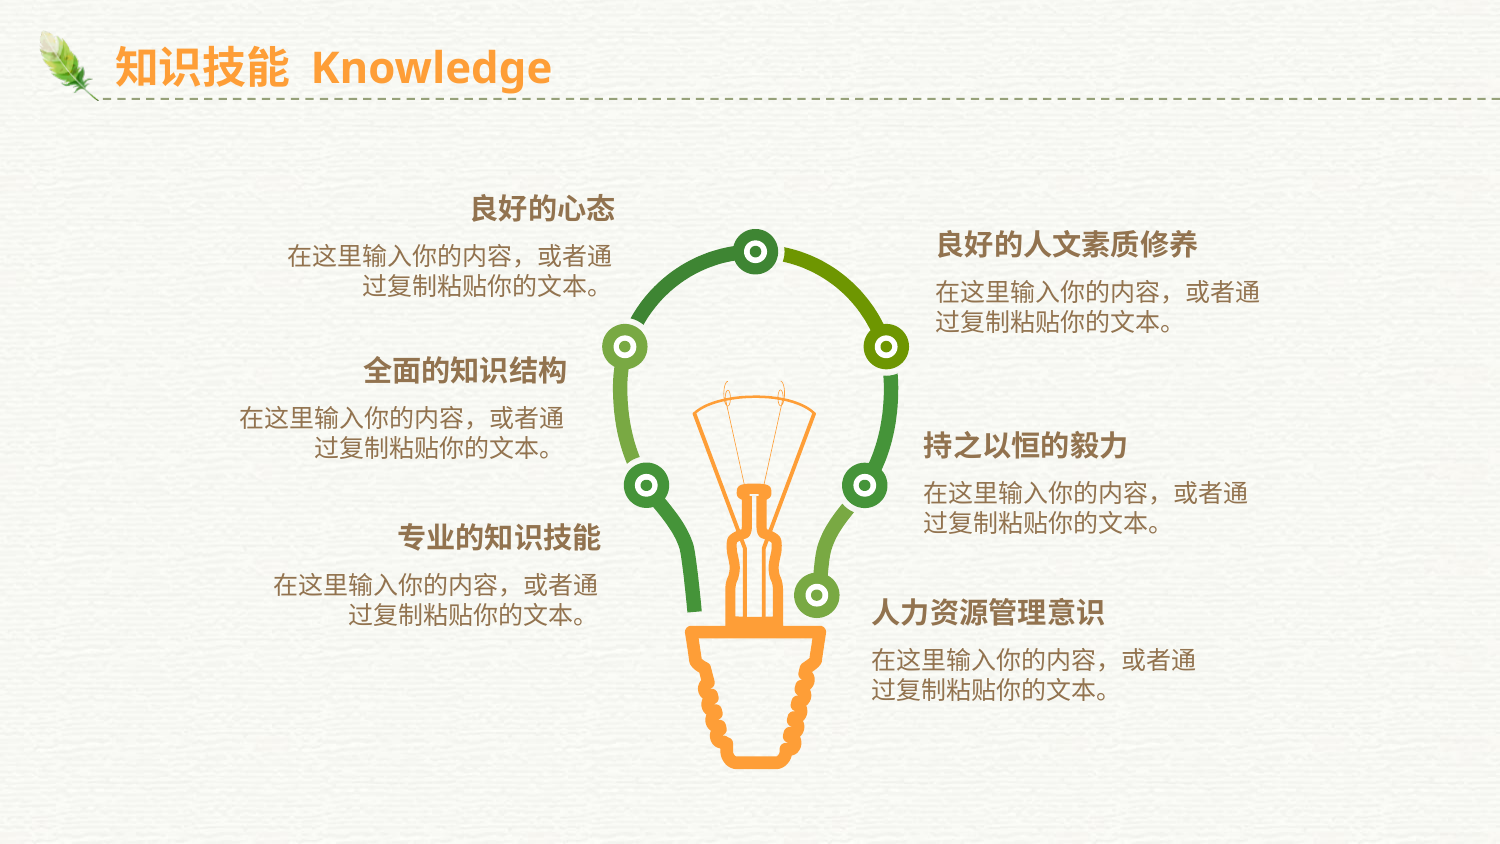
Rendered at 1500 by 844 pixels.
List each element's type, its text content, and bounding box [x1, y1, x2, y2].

text_box 在这里输入你的内容，或者通过复制粘贴你的文本。 [920, 269, 1300, 344]
text_box 在这里输入你的内容，或者通过复制粘贴你的文本。 [200, 395, 580, 470]
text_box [601, 323, 648, 465]
text_box 持之以恒的毅力 [909, 419, 1292, 470]
text_box 良好的人文素质修养 [920, 218, 1304, 269]
text_box 全面的知识结构 [200, 345, 583, 395]
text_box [623, 462, 702, 613]
picture [0, 0, 1500, 844]
text_box 在这里输入你的内容，或者通过复制粘贴你的文本。 [248, 233, 625, 308]
text_box 知识技能 Knowledge [105, 32, 568, 98]
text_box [841, 373, 899, 509]
text_box 在这里输入你的内容，或者通过复制粘贴你的文本。 [234, 562, 614, 638]
text_box 在这里输入你的内容，或者通过复制粘贴你的文本。 [856, 637, 1236, 713]
text_box 在这里输入你的内容，或者通过复制粘贴你的文本。 [909, 470, 1288, 545]
text_box [684, 380, 827, 770]
text_box 人力资源管理意识 [856, 587, 1240, 638]
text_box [782, 246, 910, 370]
text_box 专业的知识技能 [234, 512, 617, 563]
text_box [630, 228, 779, 326]
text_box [793, 503, 855, 619]
text_box 良好的心态 [248, 183, 631, 233]
